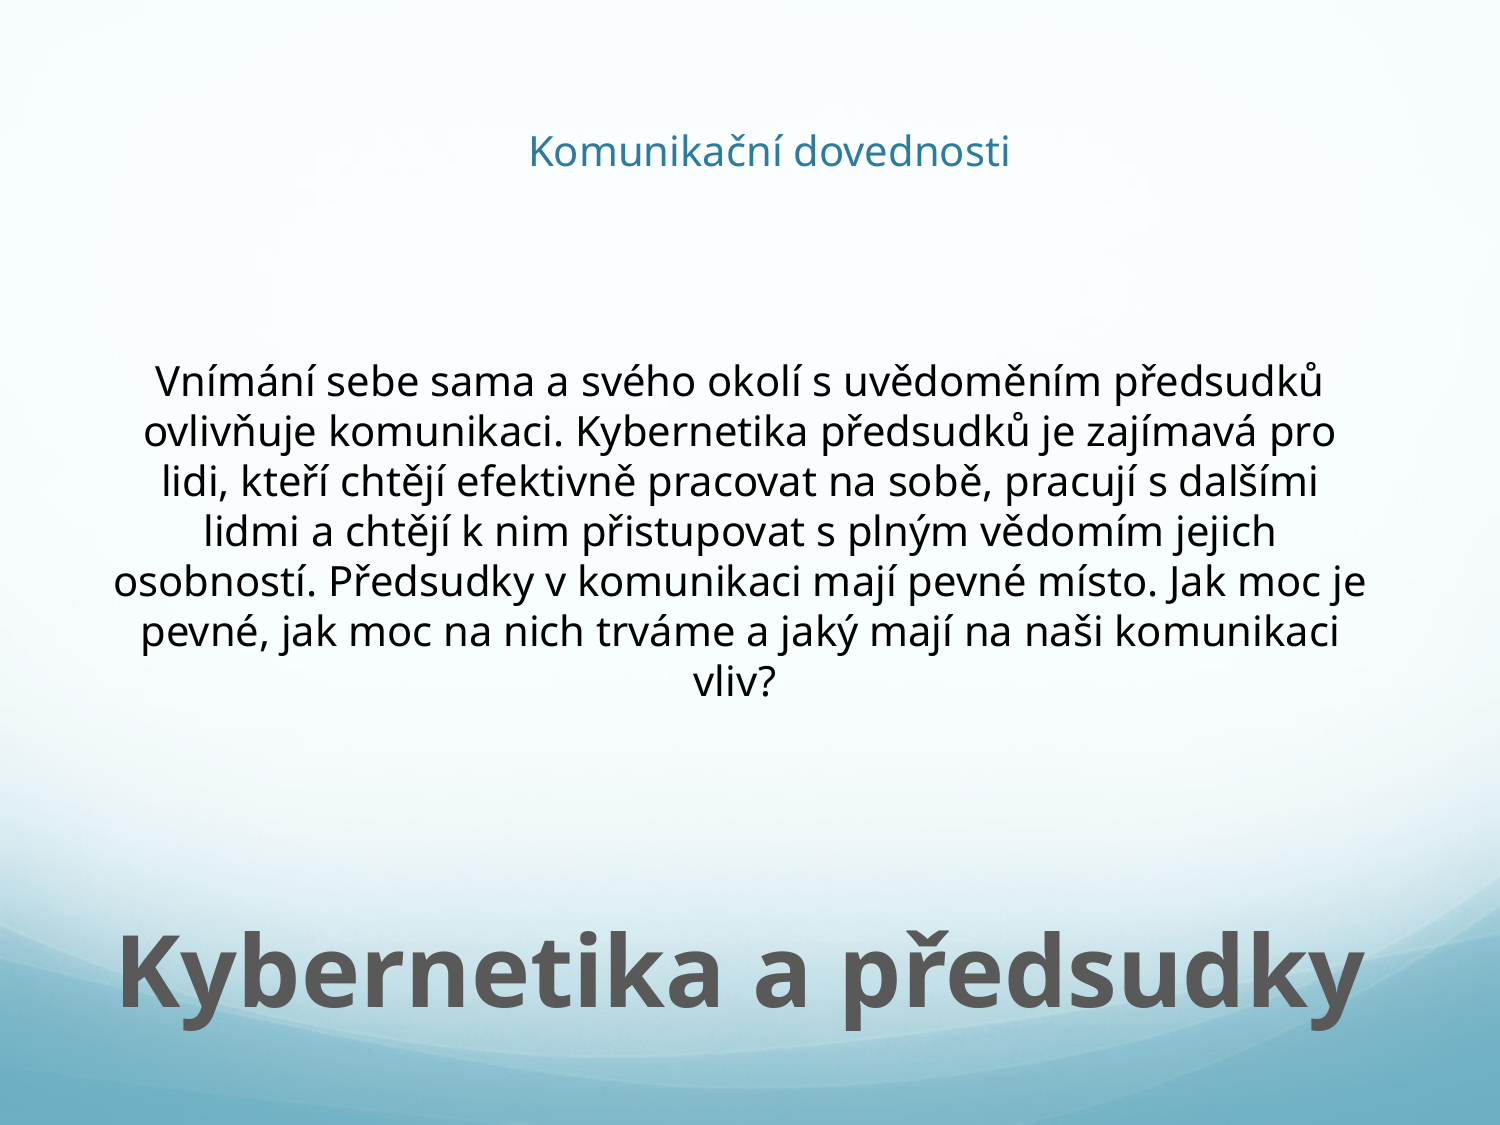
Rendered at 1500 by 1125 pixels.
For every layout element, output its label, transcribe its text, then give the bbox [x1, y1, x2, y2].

text_box Vnímání sebe sama a svého okolí s uvědoměním předsudků ovlivňuje komunikaci. Kybernetika předsudků je zajímavá pro lidi, kteří chtějí efektivně pracovat na sobě, pracují s dalšími lidmi a chtějí k nim přistupovat s plným vědomím jejich osobností. Předsudky v komunikaci mají pevné místo. Jak moc je pevné, jak moc na nich trváme a jaký mají na naši komunikaci vliv? Kybernetika a předsudky [96, 255, 1385, 700]
text_box Komunikační dovednosti [138, 91, 1402, 433]
picture [0, 0, 1500, 1125]
text_box [96, 752, 1385, 989]
